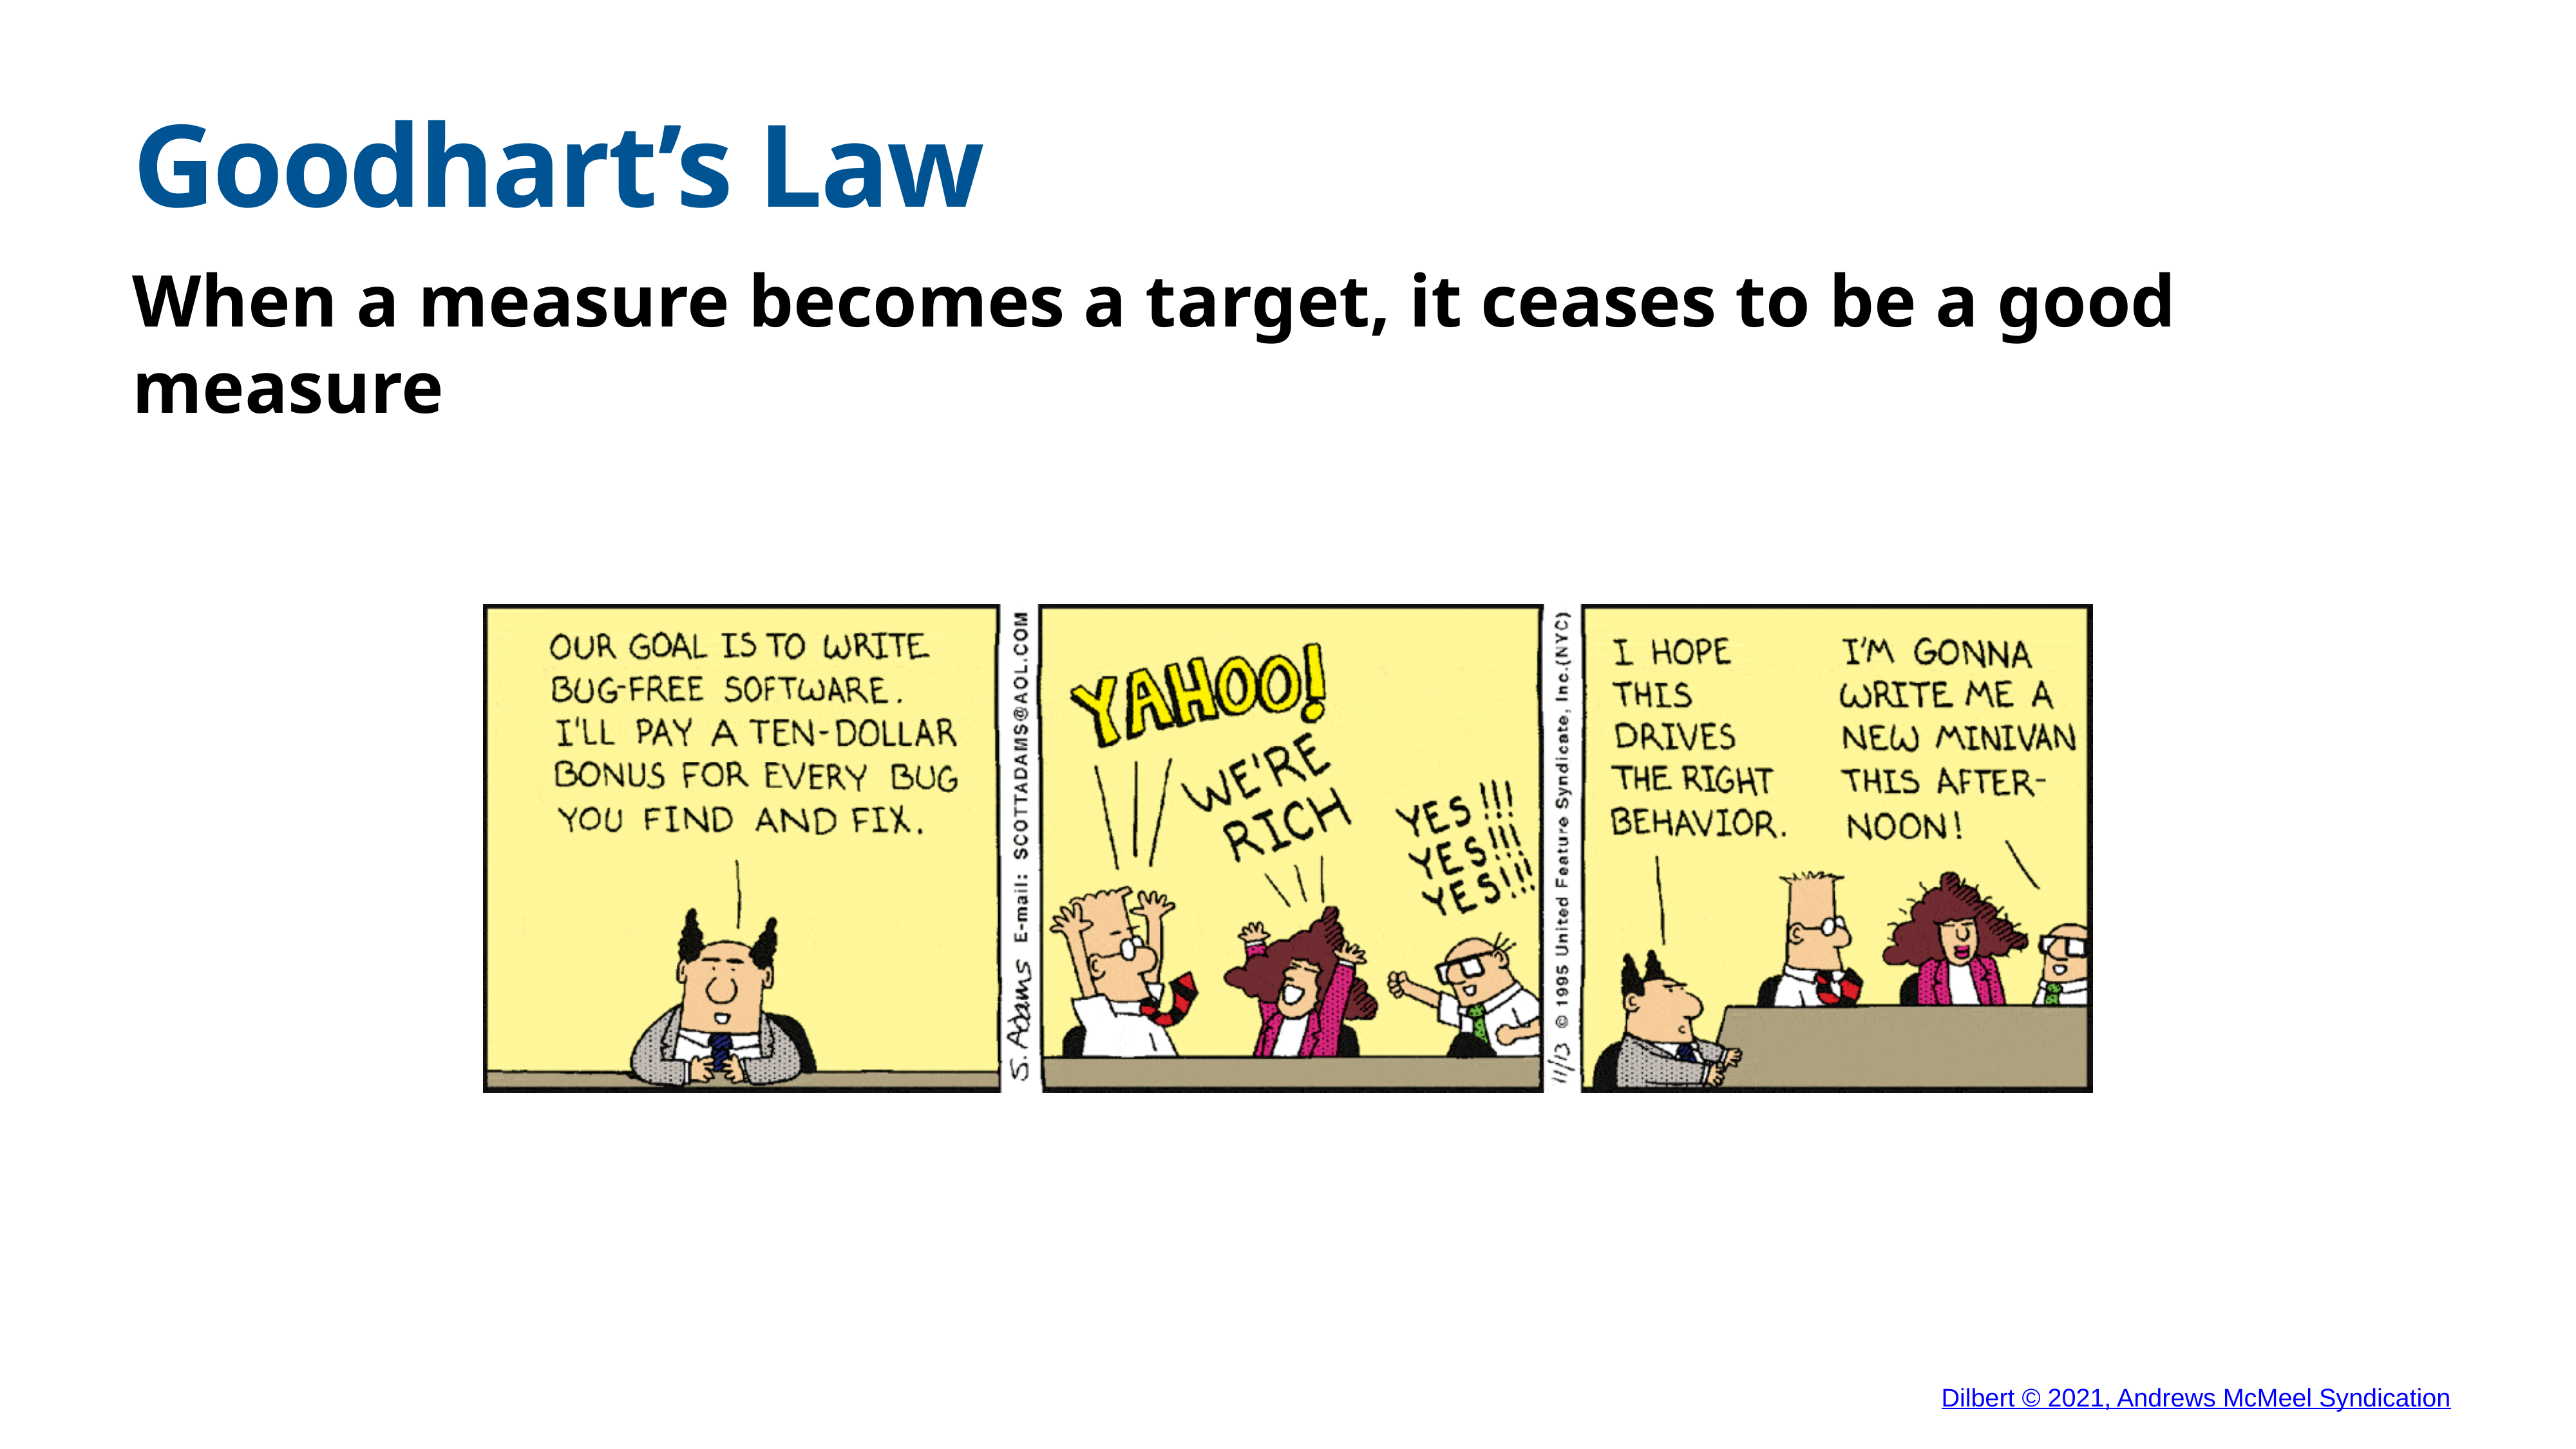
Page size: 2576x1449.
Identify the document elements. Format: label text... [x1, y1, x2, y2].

picture [482, 603, 2094, 1093]
title Goodhart’s Law [127, 113, 2449, 250]
text_box Dilbert © 2021, Andrews McMeel Syndication [1936, 1376, 2457, 1417]
list When a measure becomes a target, it ceases to be a good measure [127, 250, 2449, 350]
